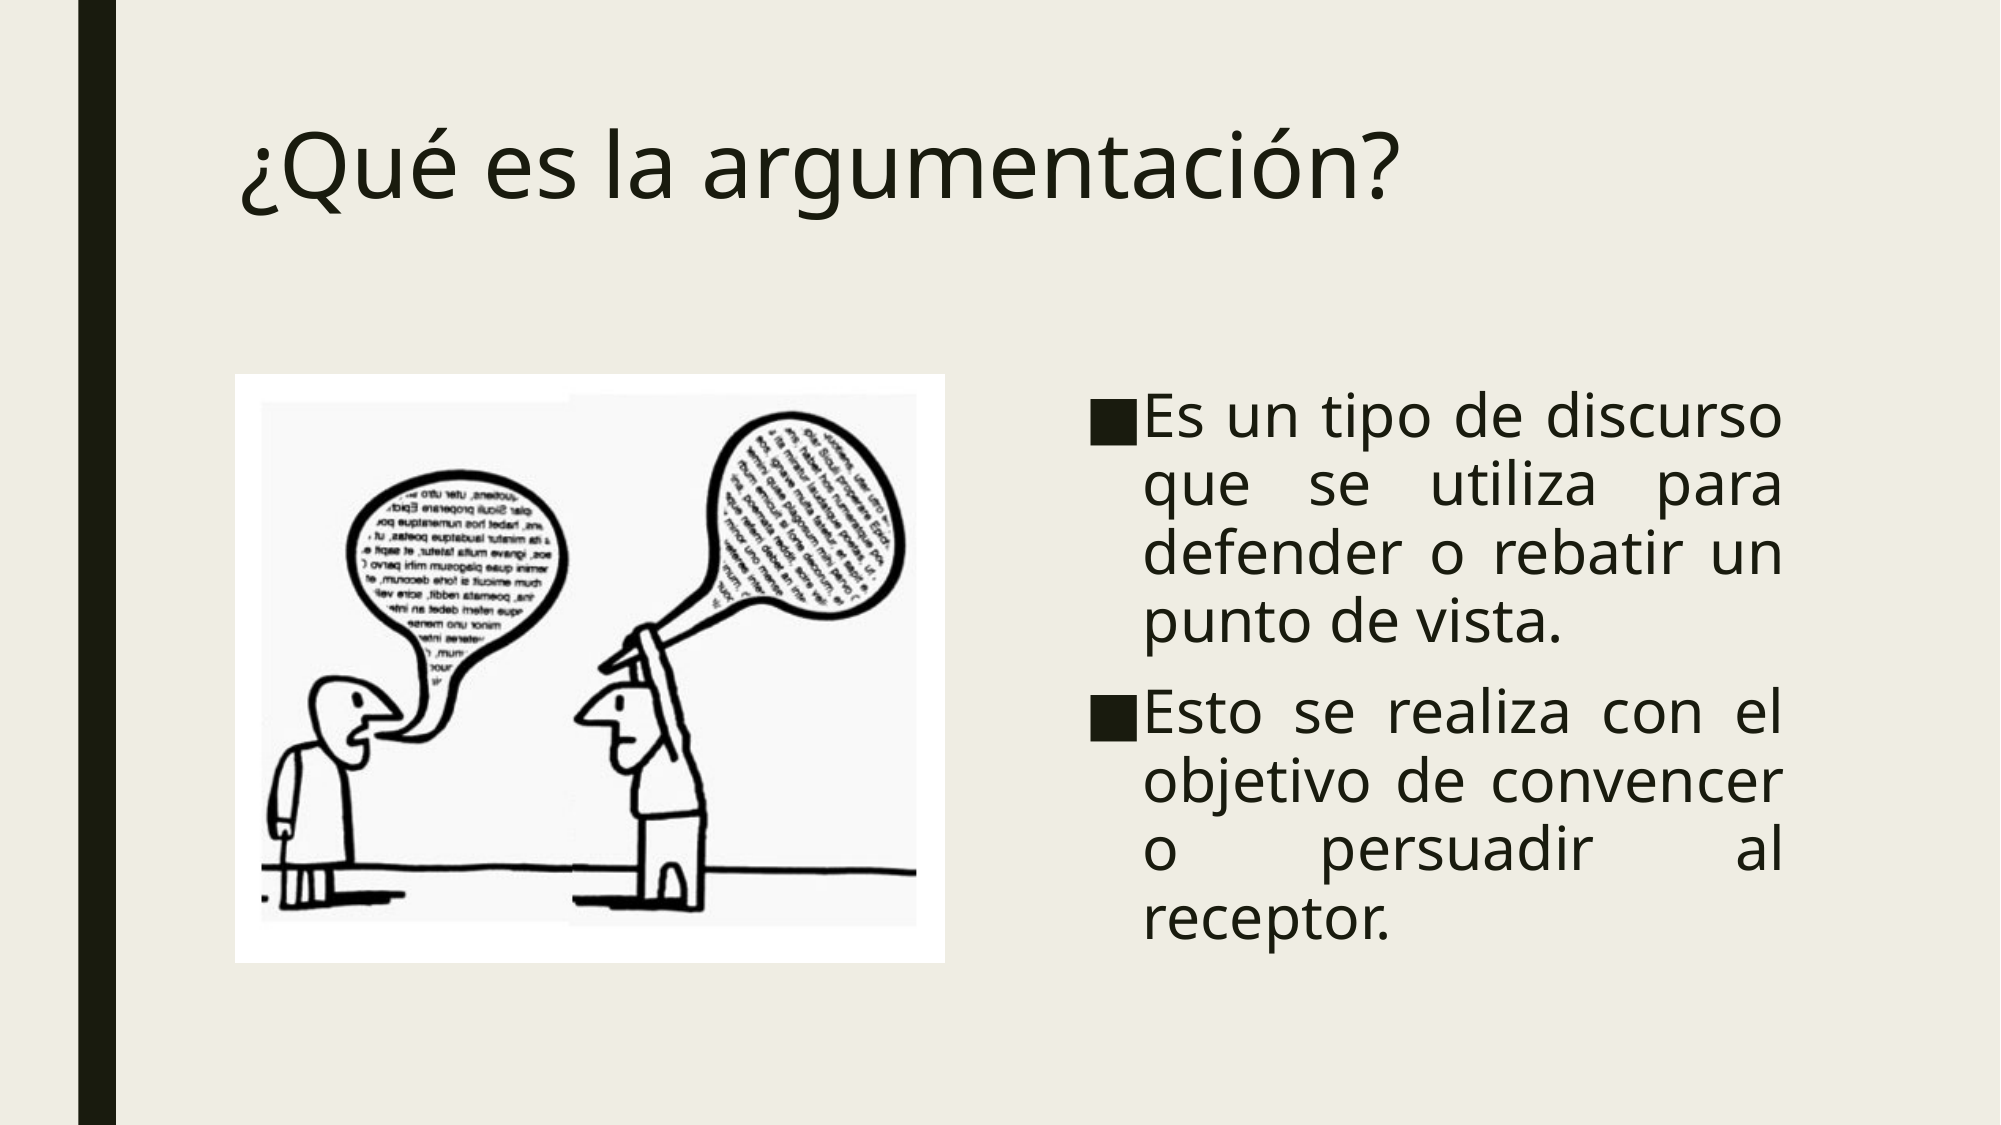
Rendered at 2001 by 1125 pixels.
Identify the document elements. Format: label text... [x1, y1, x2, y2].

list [235, 374, 945, 963]
list Es un tipo de discurso que se utiliza para defender o rebatir un punto de vista. Esto se realiza con el objetivo de convencer o persuadir al receptor. [1070, 375, 1801, 963]
title ¿Qué es la argumentación? [225, 112, 1800, 357]
